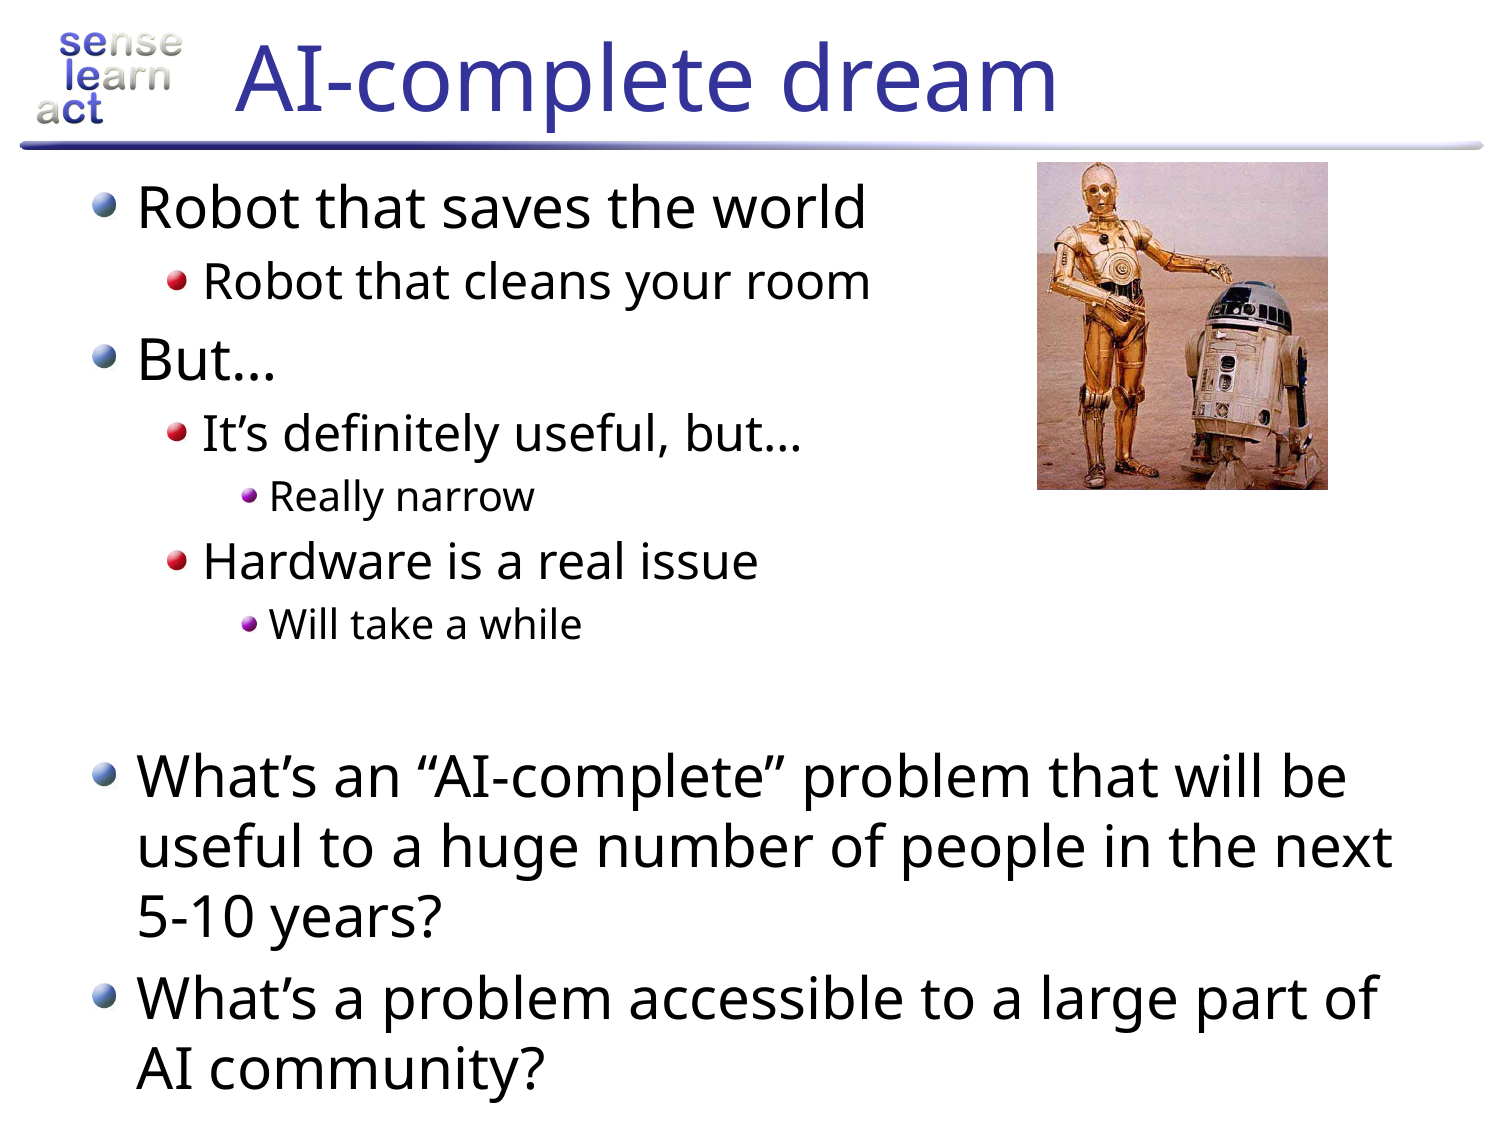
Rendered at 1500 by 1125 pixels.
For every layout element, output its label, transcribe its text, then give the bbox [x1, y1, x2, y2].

picture [240, 614, 258, 633]
title AI-complete dream [220, 12, 1451, 138]
picture [90, 190, 118, 220]
picture [12, 30, 188, 128]
picture [90, 981, 118, 1011]
picture [165, 548, 188, 572]
picture [165, 268, 188, 292]
picture [90, 342, 118, 371]
picture [1037, 162, 1328, 490]
picture [90, 760, 118, 789]
picture [165, 420, 188, 443]
picture [240, 486, 258, 504]
list Robot that saves the world Robot that cleans your room But… It’s definitely useful, but… Really narrow Hardware is a real issue Will take a while What’s an “AI-complete” problem that will be useful to a huge number of people in the next 5-10 years? What’s a problem accessible to a large part of AI community? [74, 162, 1438, 1007]
